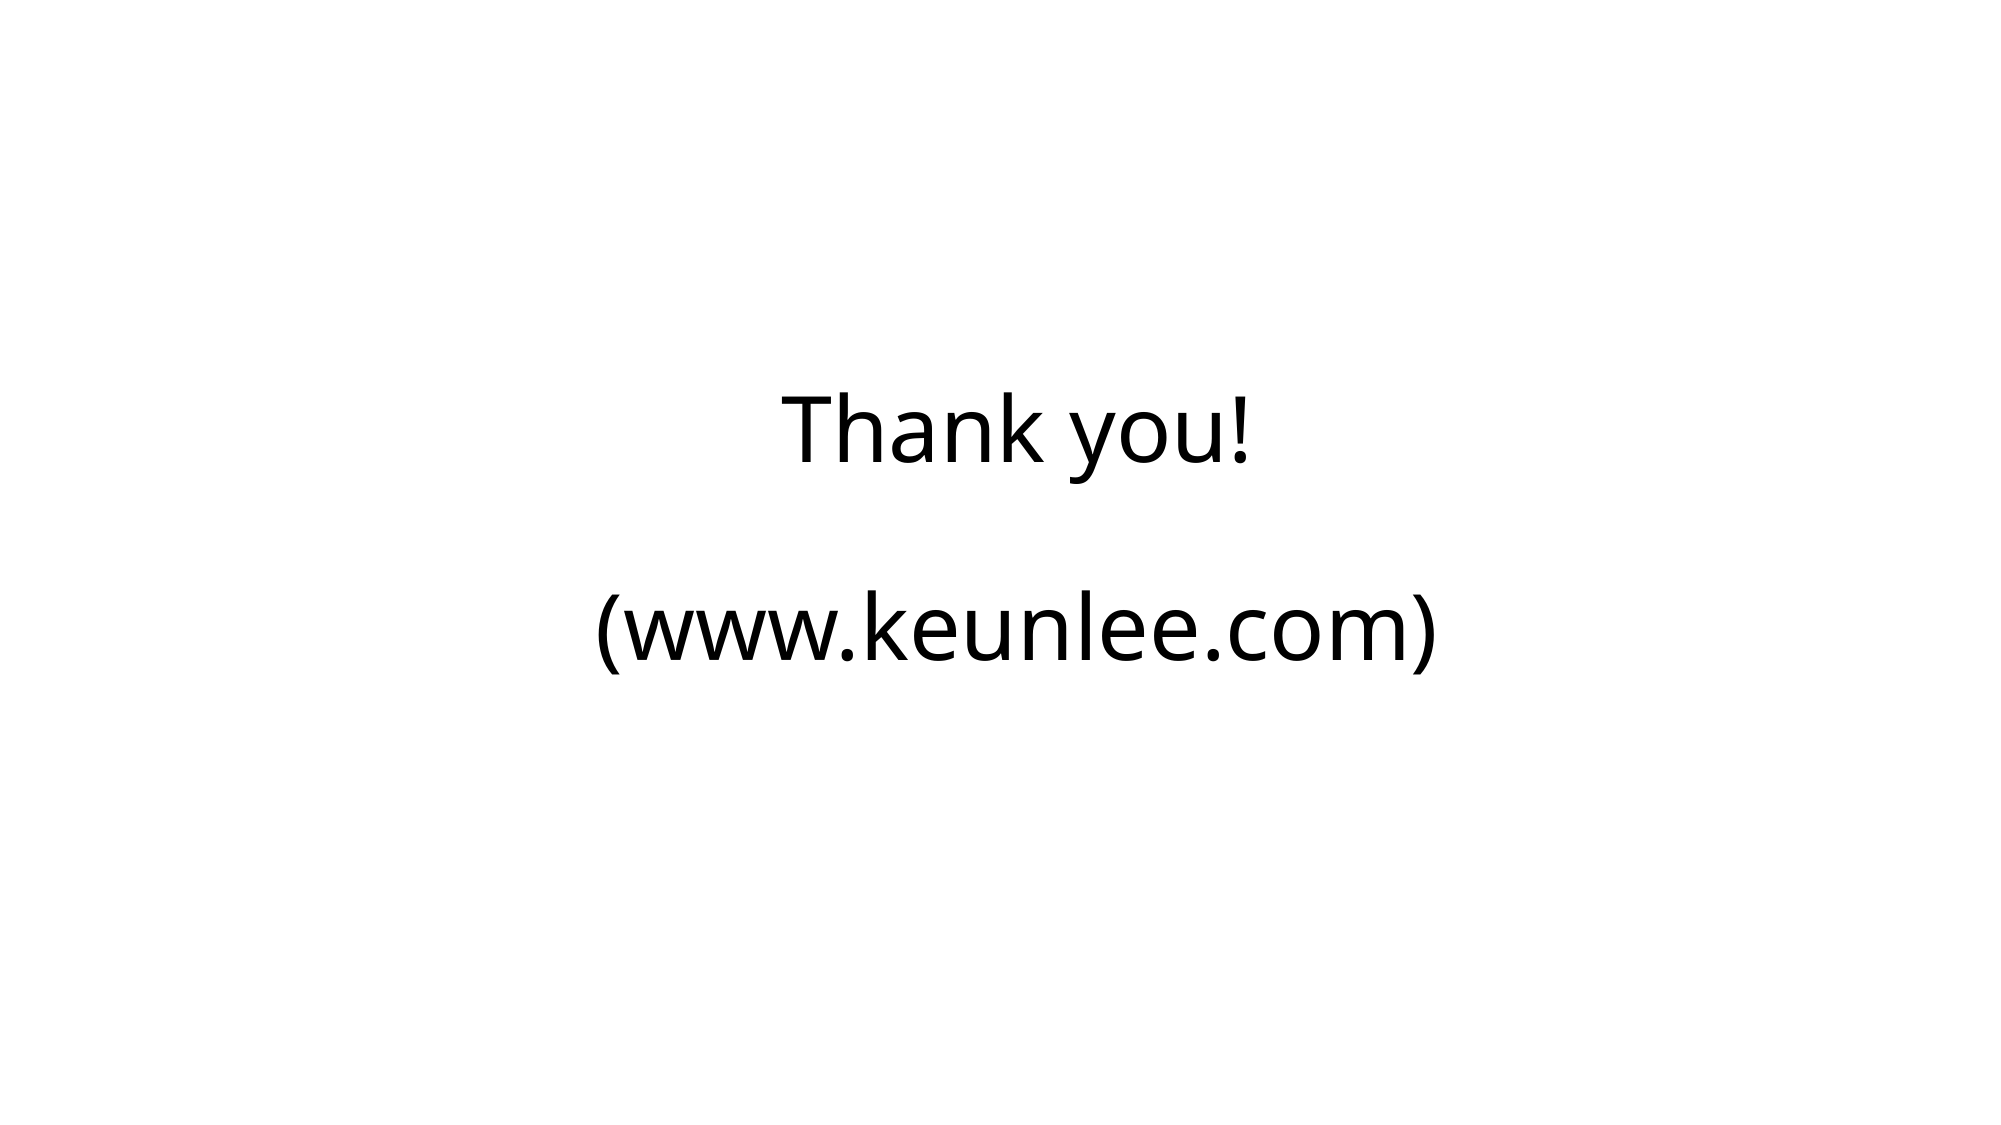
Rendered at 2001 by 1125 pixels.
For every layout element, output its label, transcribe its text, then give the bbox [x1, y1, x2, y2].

title Thank you! (www.keunlee.com) [154, 345, 1880, 829]
